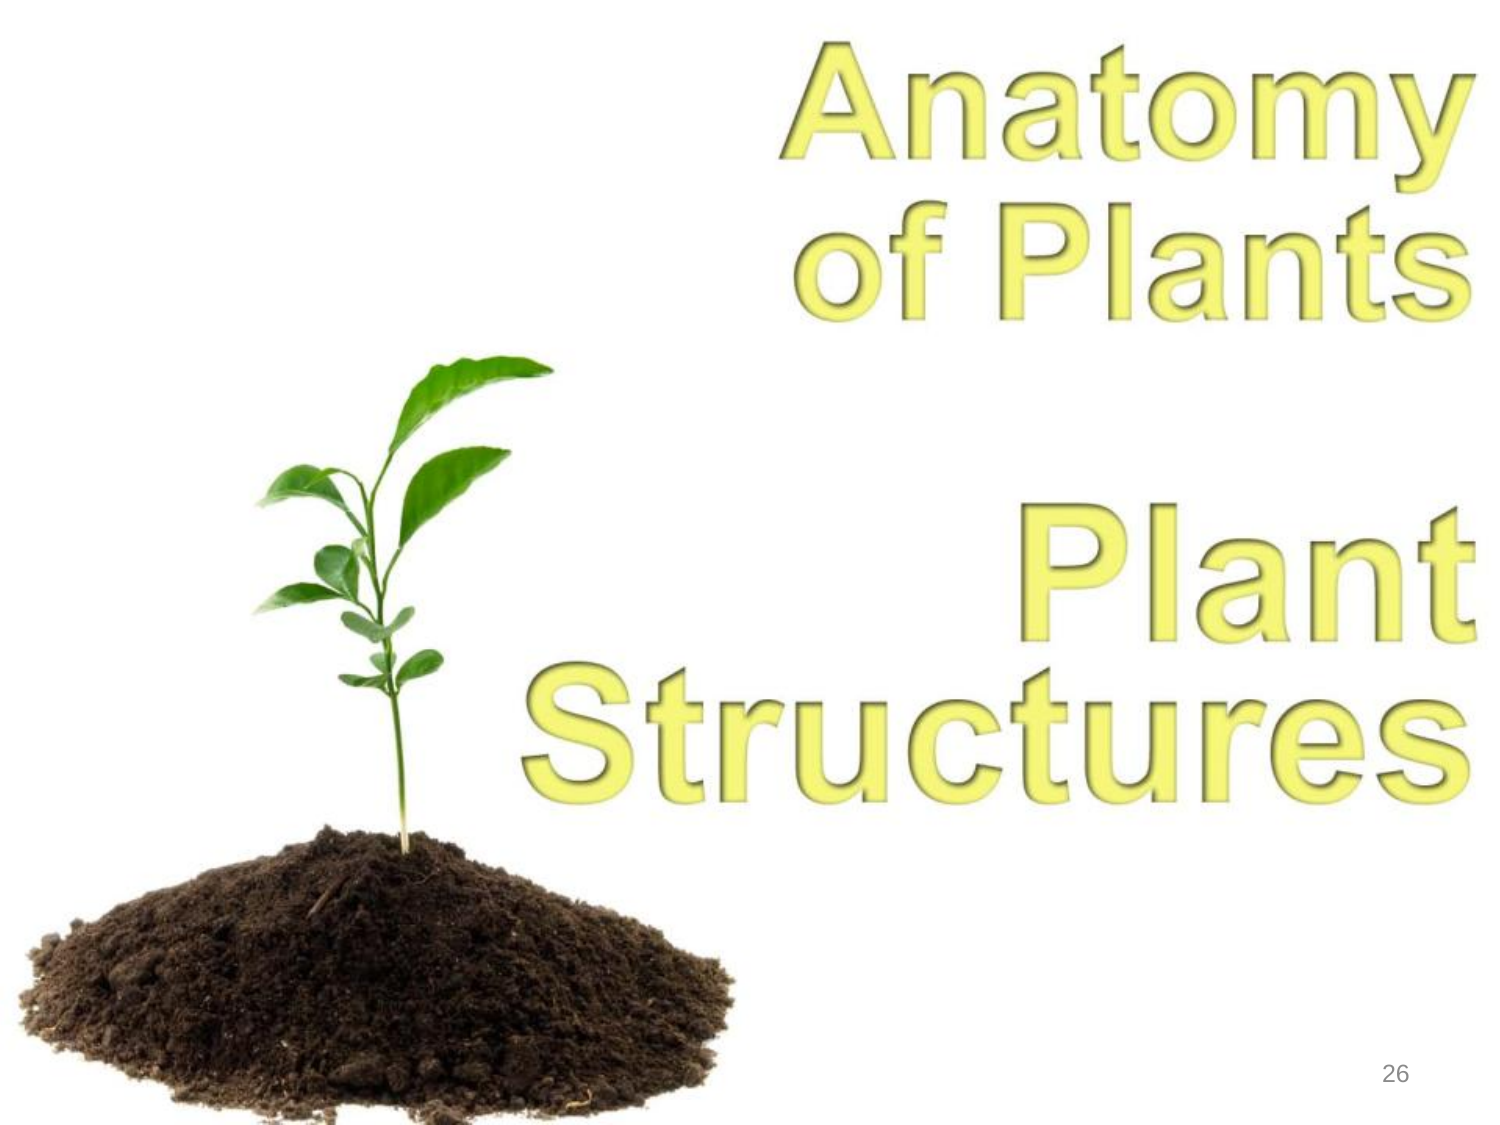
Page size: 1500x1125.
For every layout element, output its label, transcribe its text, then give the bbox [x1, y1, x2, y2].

picture [0, 0, 1500, 1125]
slide_number 26 [1074, 1042, 1425, 1103]
